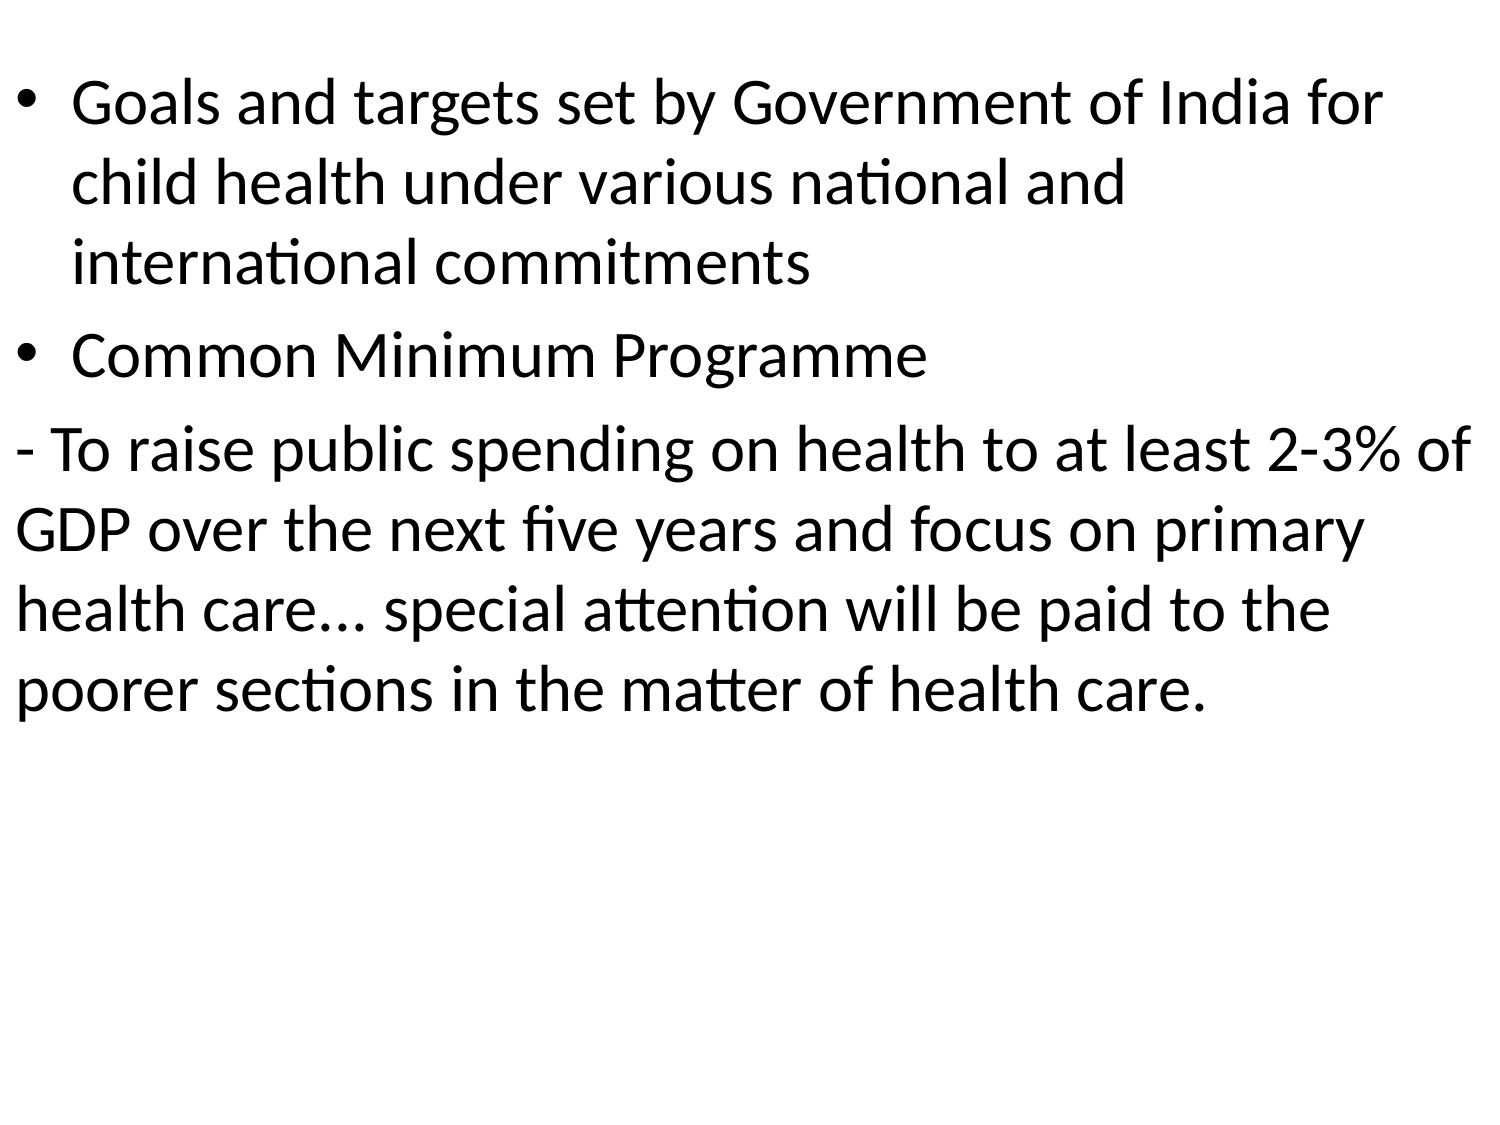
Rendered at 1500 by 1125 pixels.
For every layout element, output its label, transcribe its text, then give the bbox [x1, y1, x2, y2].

list Goals and targets set by Government of India for child health under various national and international commitments Common Minimum Programme - To raise public spending on health to at least 2-3% of GDP over the next five years and focus on primary health care... special attention will be paid to the poorer sections in the matter of health care. [0, 50, 1500, 1125]
